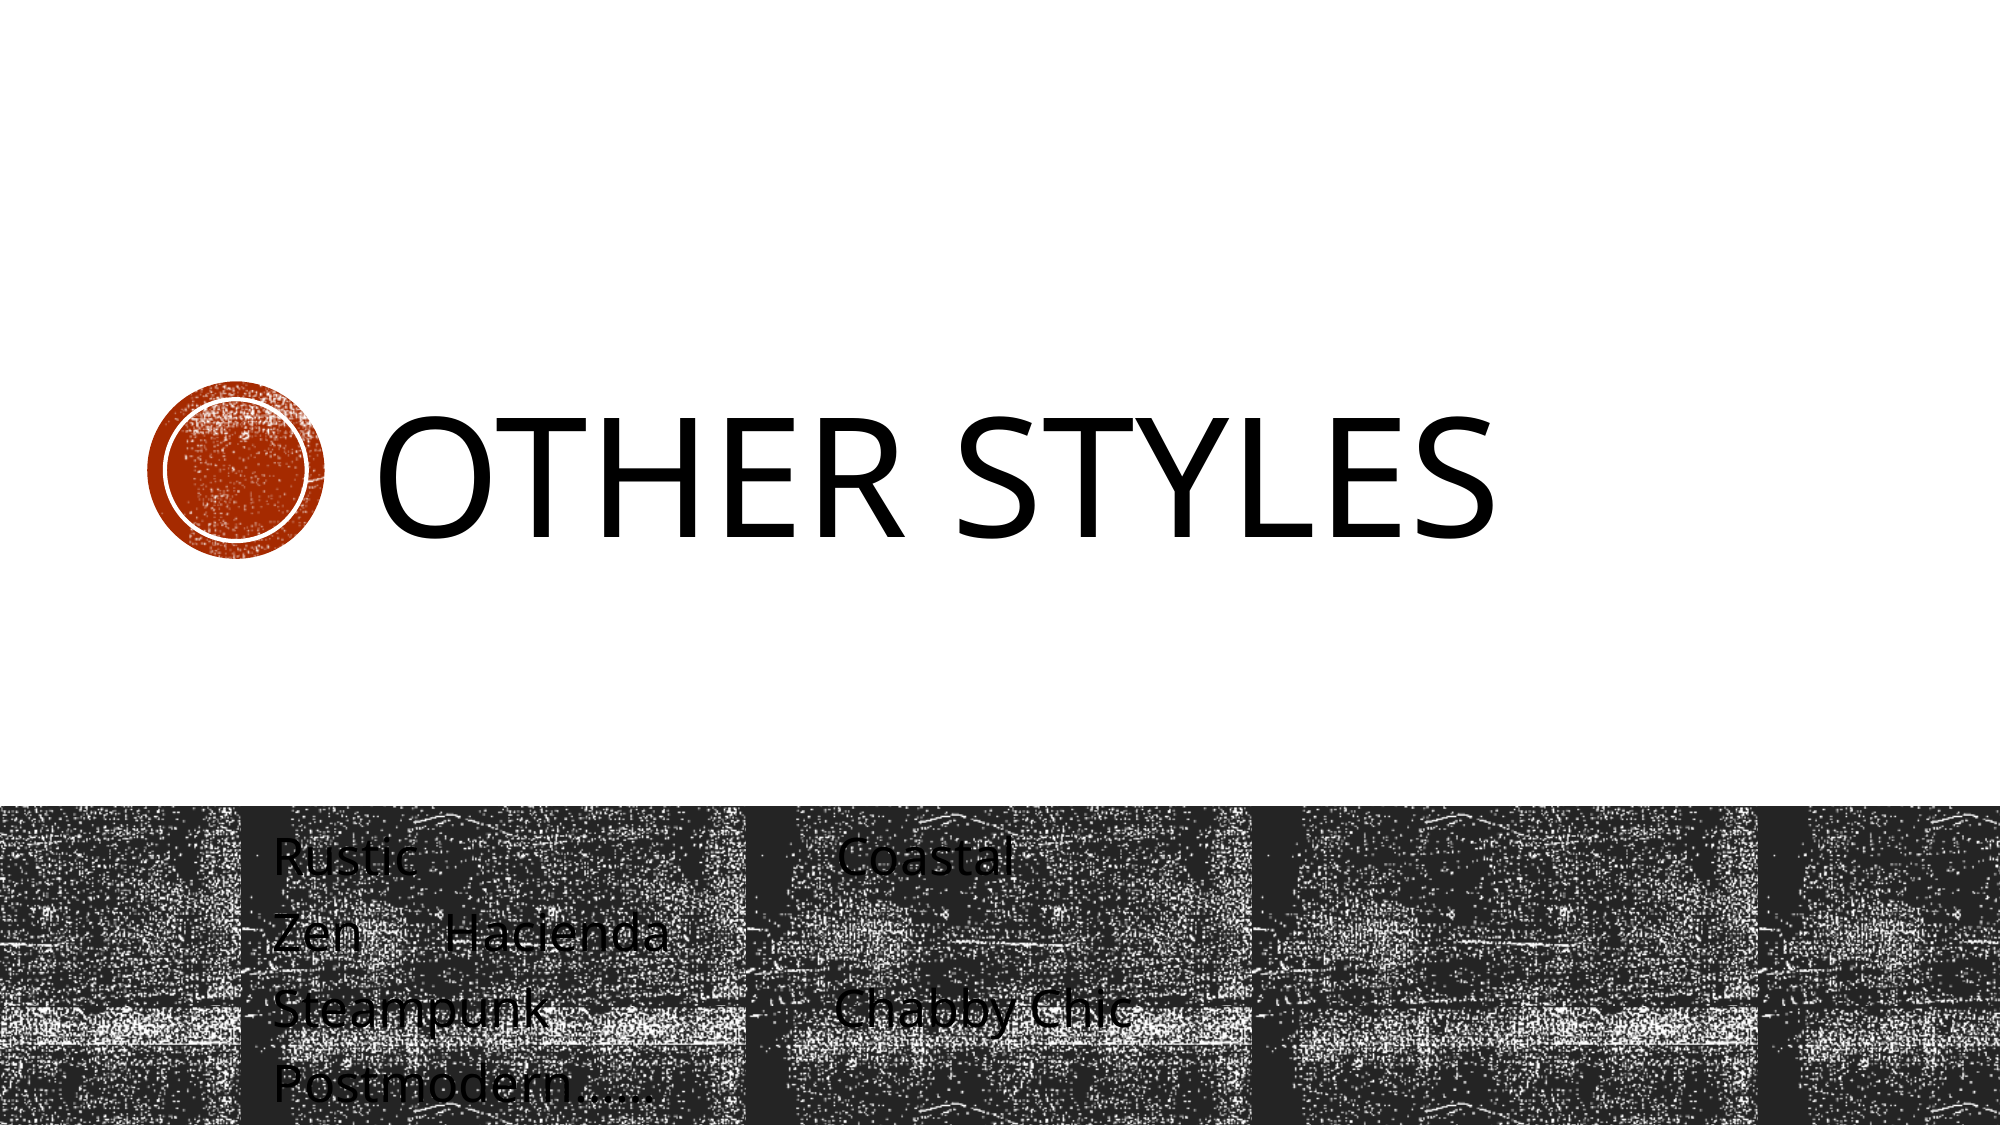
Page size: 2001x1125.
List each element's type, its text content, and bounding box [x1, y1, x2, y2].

title Other styles [355, 201, 1878, 779]
list Rustic Coastal Zen Hacienda Steampunk Chabby Chic Postmodern…… [257, 823, 1743, 1125]
